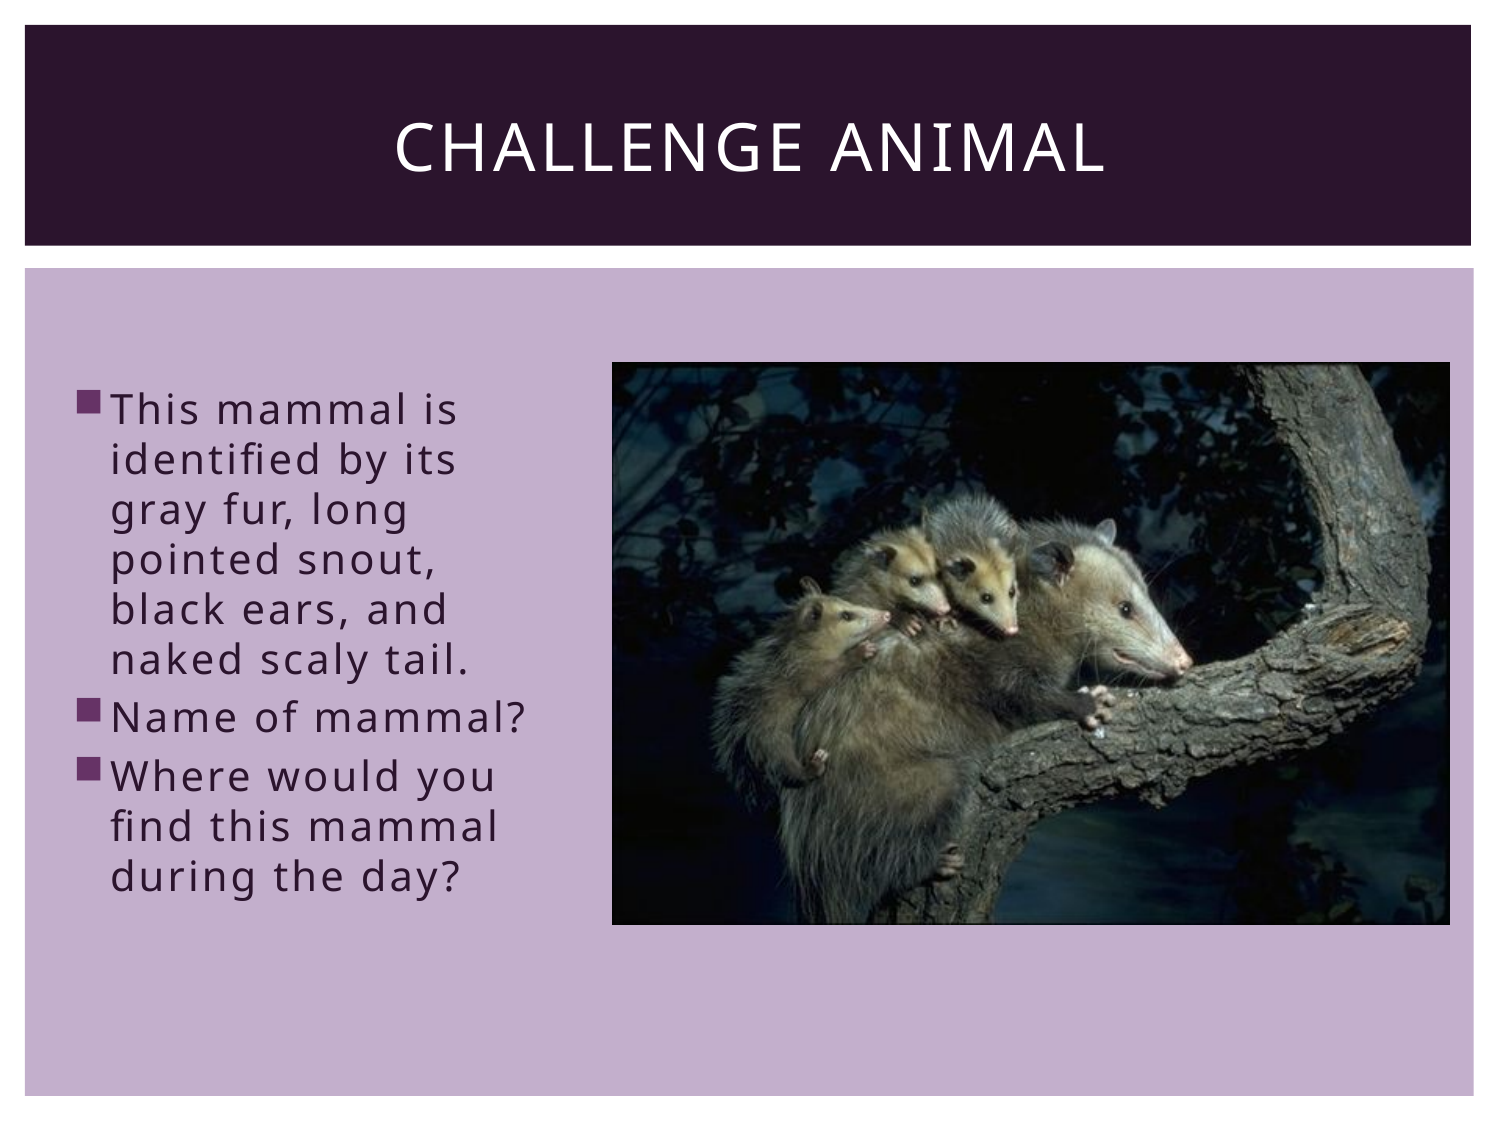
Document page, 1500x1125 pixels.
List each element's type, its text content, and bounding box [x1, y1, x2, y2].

picture [612, 362, 1451, 926]
list This mammal is identified by its gray fur, long pointed snout, black ears, and naked scaly tail. Name of mammal? Where would you find this mammal during the day? [50, 375, 563, 1125]
title Challenge animal [62, 58, 1438, 232]
